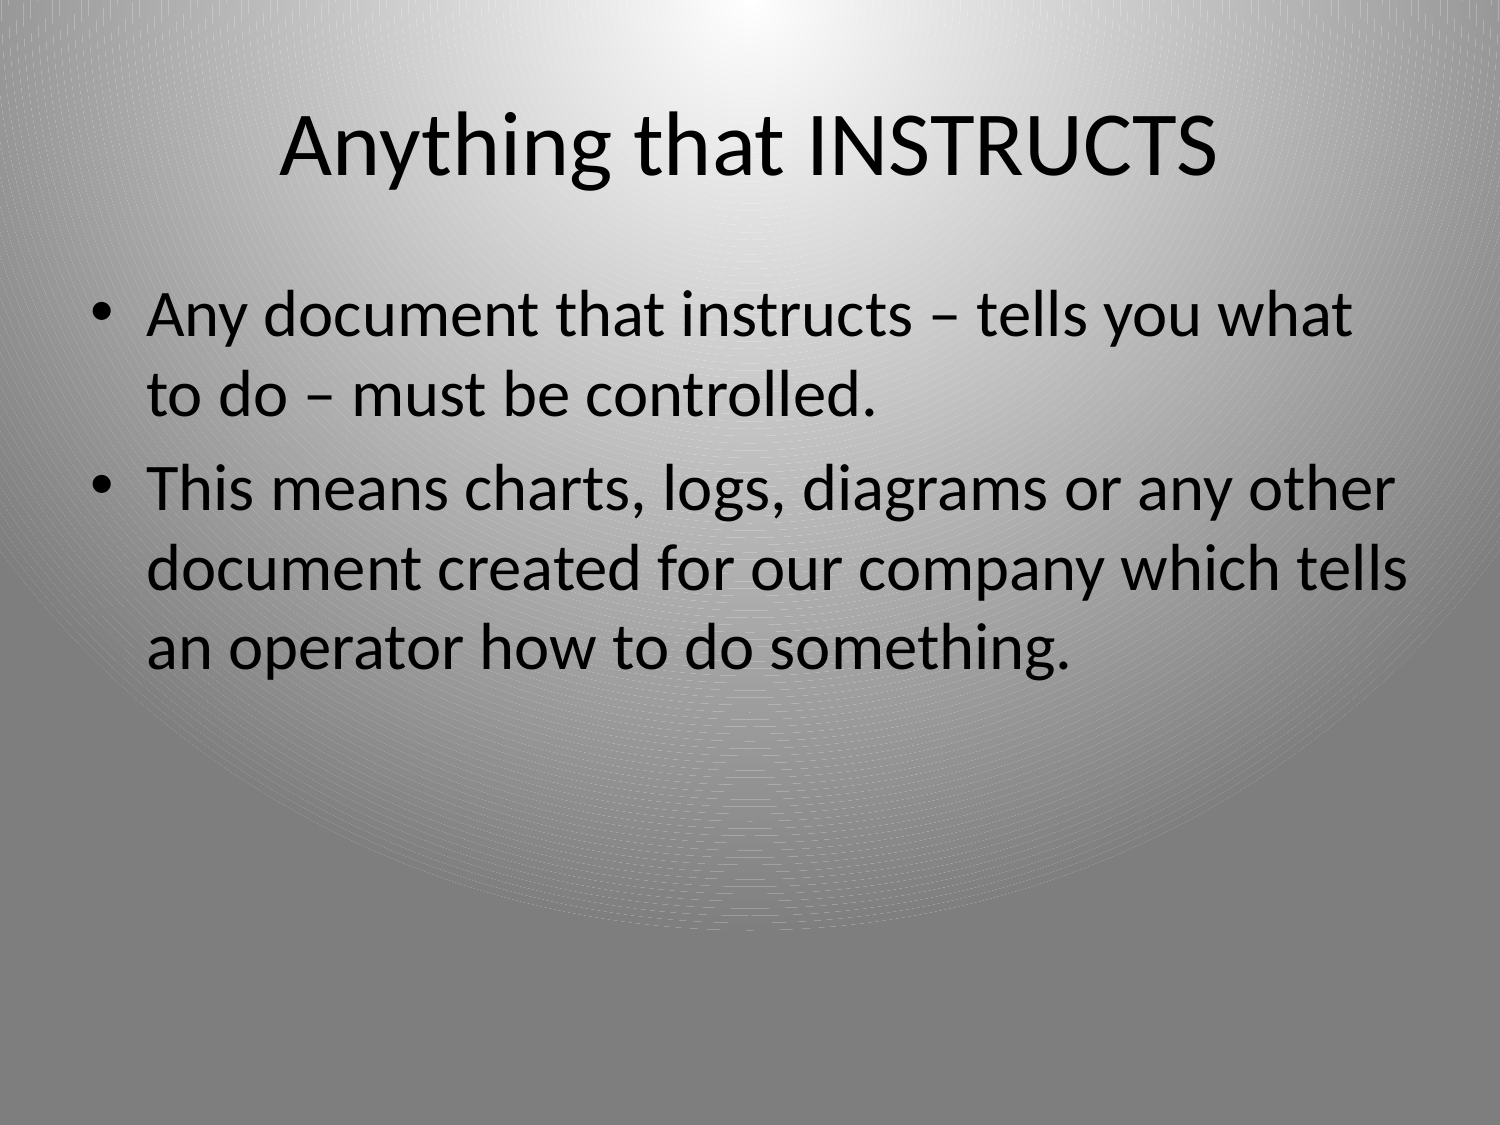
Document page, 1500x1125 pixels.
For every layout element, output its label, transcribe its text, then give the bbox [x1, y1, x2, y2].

list Any document that instructs – tells you what to do – must be controlled. This means charts, logs, diagrams or any other document created for our company which tells an operator how to do something. [75, 262, 1425, 1005]
title Anything that INSTRUCTS [75, 45, 1425, 233]
